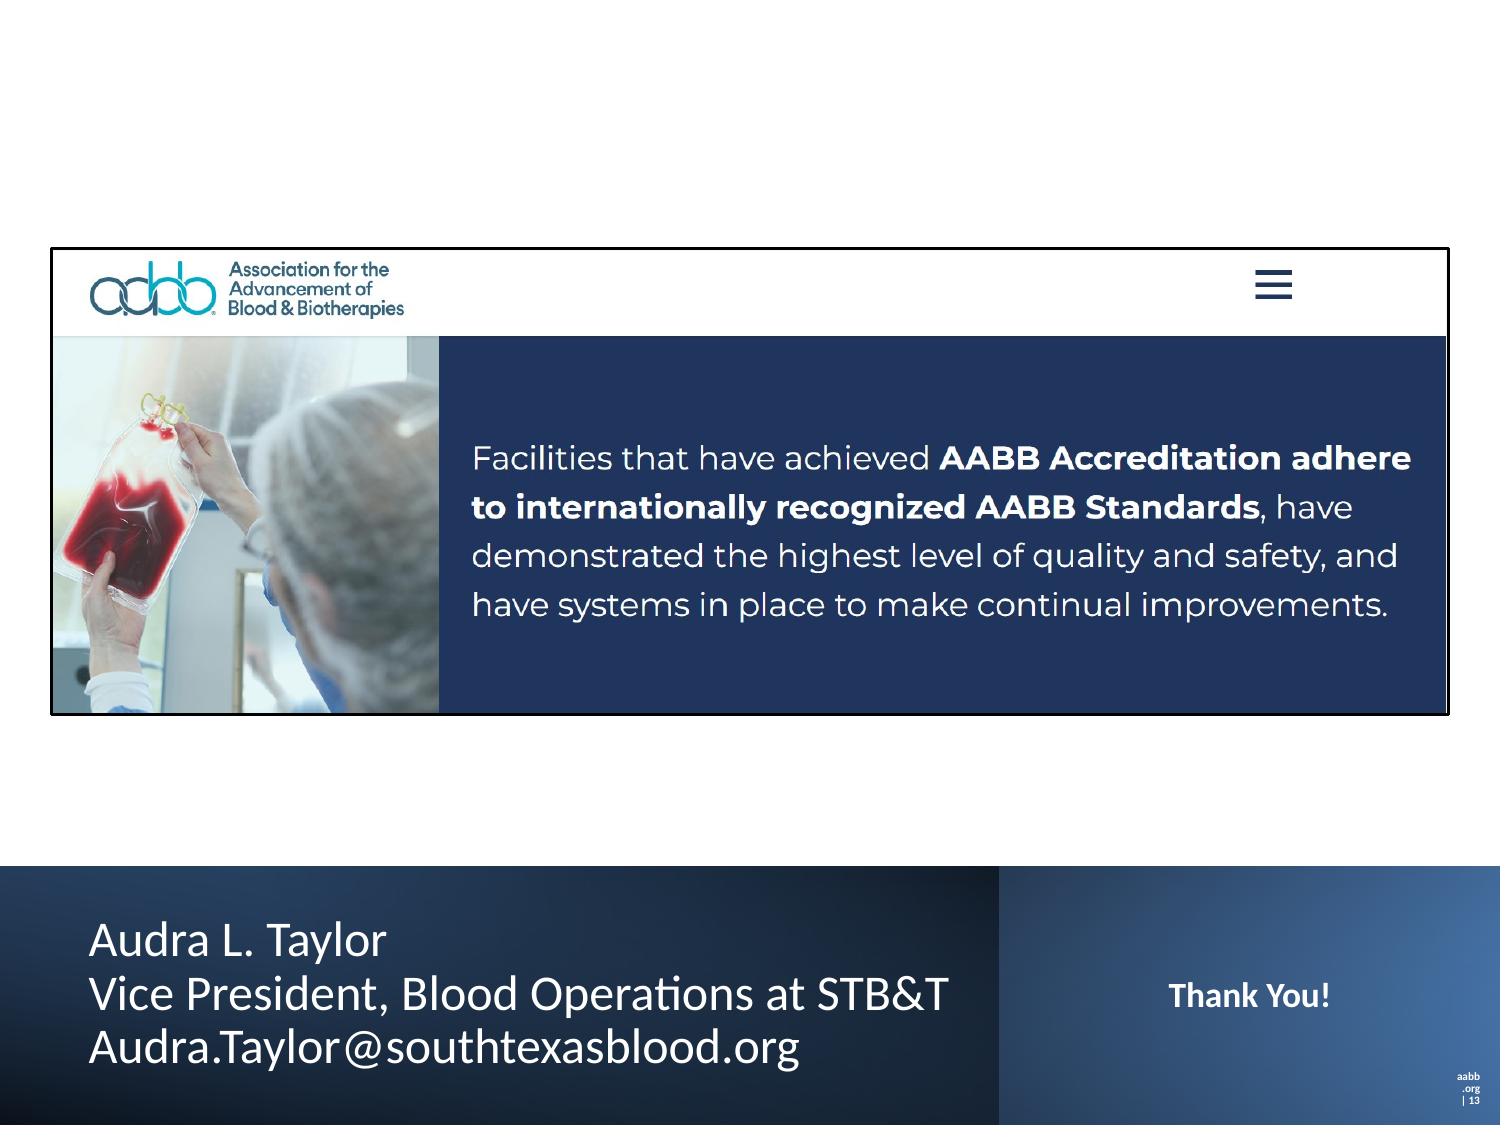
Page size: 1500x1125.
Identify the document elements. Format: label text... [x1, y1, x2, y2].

title Audra L. Taylor Vice President, Blood Operations at STB&T Audra.Taylor@southtexasblood.org [73, 898, 974, 1089]
slide_number aabb.org | 13 [1440, 1058, 1496, 1119]
subtitle Thank You! [1040, 924, 1460, 1068]
text_box [0, 864, 1500, 1125]
text_box [0, 0, 1500, 864]
picture [52, 249, 1447, 714]
